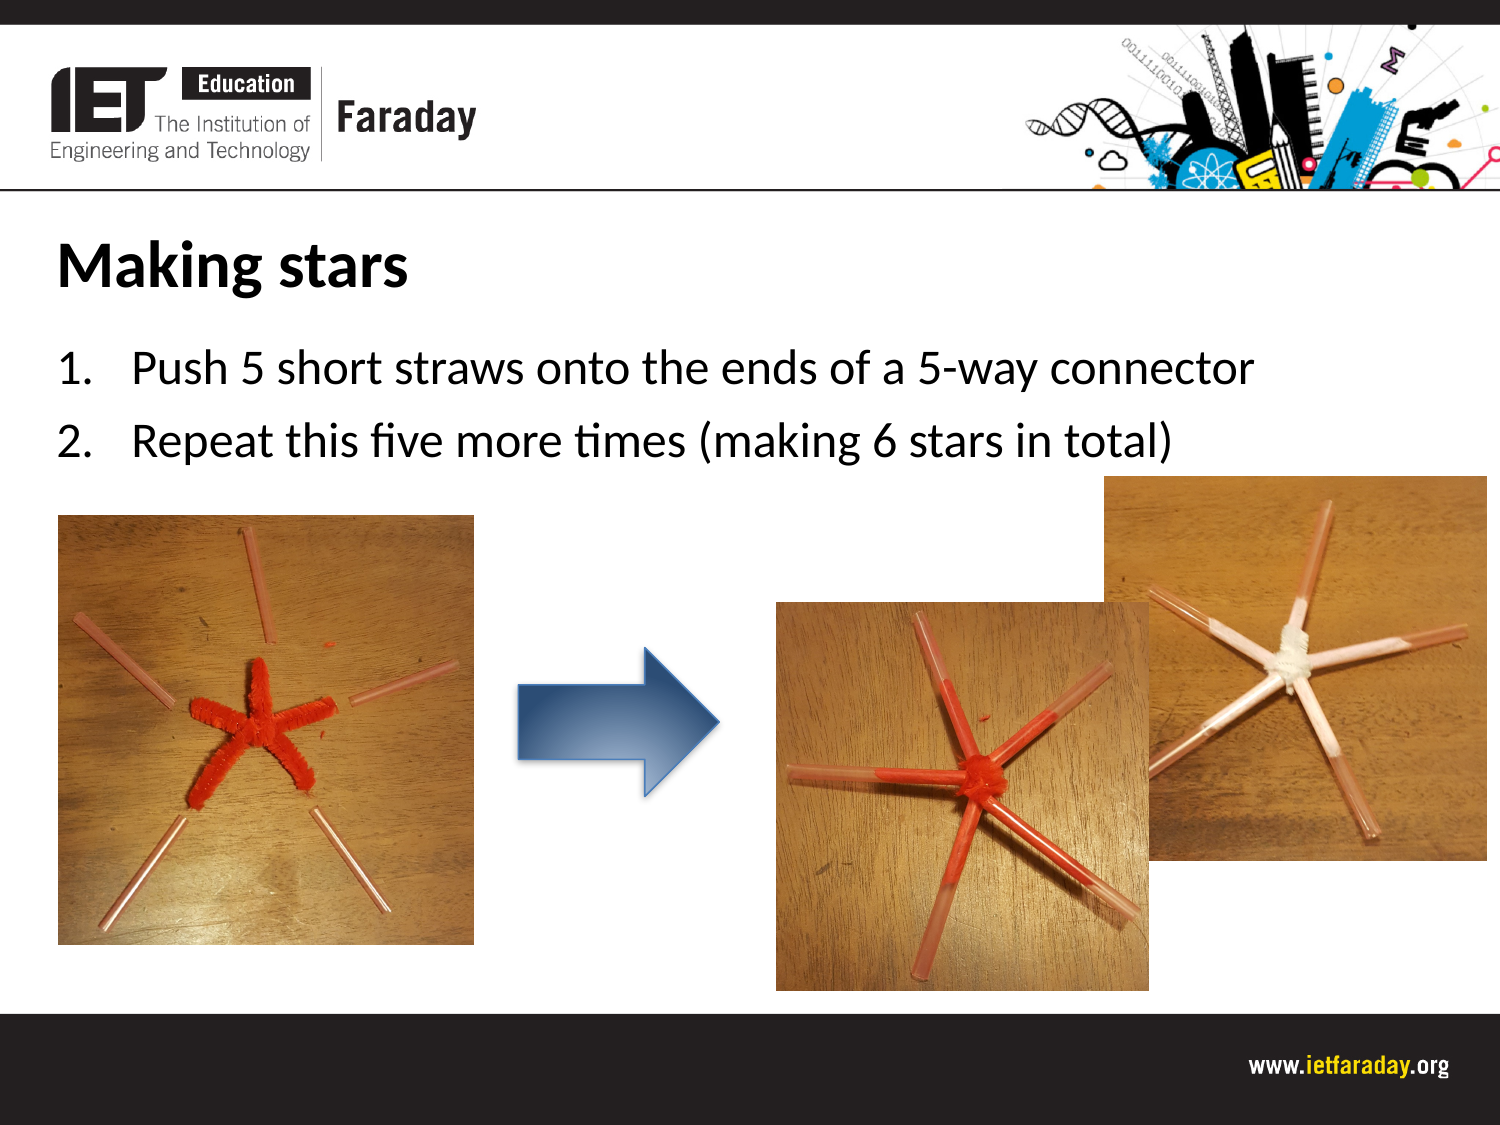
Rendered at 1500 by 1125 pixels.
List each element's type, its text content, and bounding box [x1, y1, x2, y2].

text_box Making stars [41, 212, 1105, 308]
text_box Push 5 short straws onto the ends of a 5-way connector Repeat this five more times (making 6 stars in total) [41, 327, 1388, 475]
text_box [517, 646, 720, 798]
picture [0, 0, 1500, 1125]
